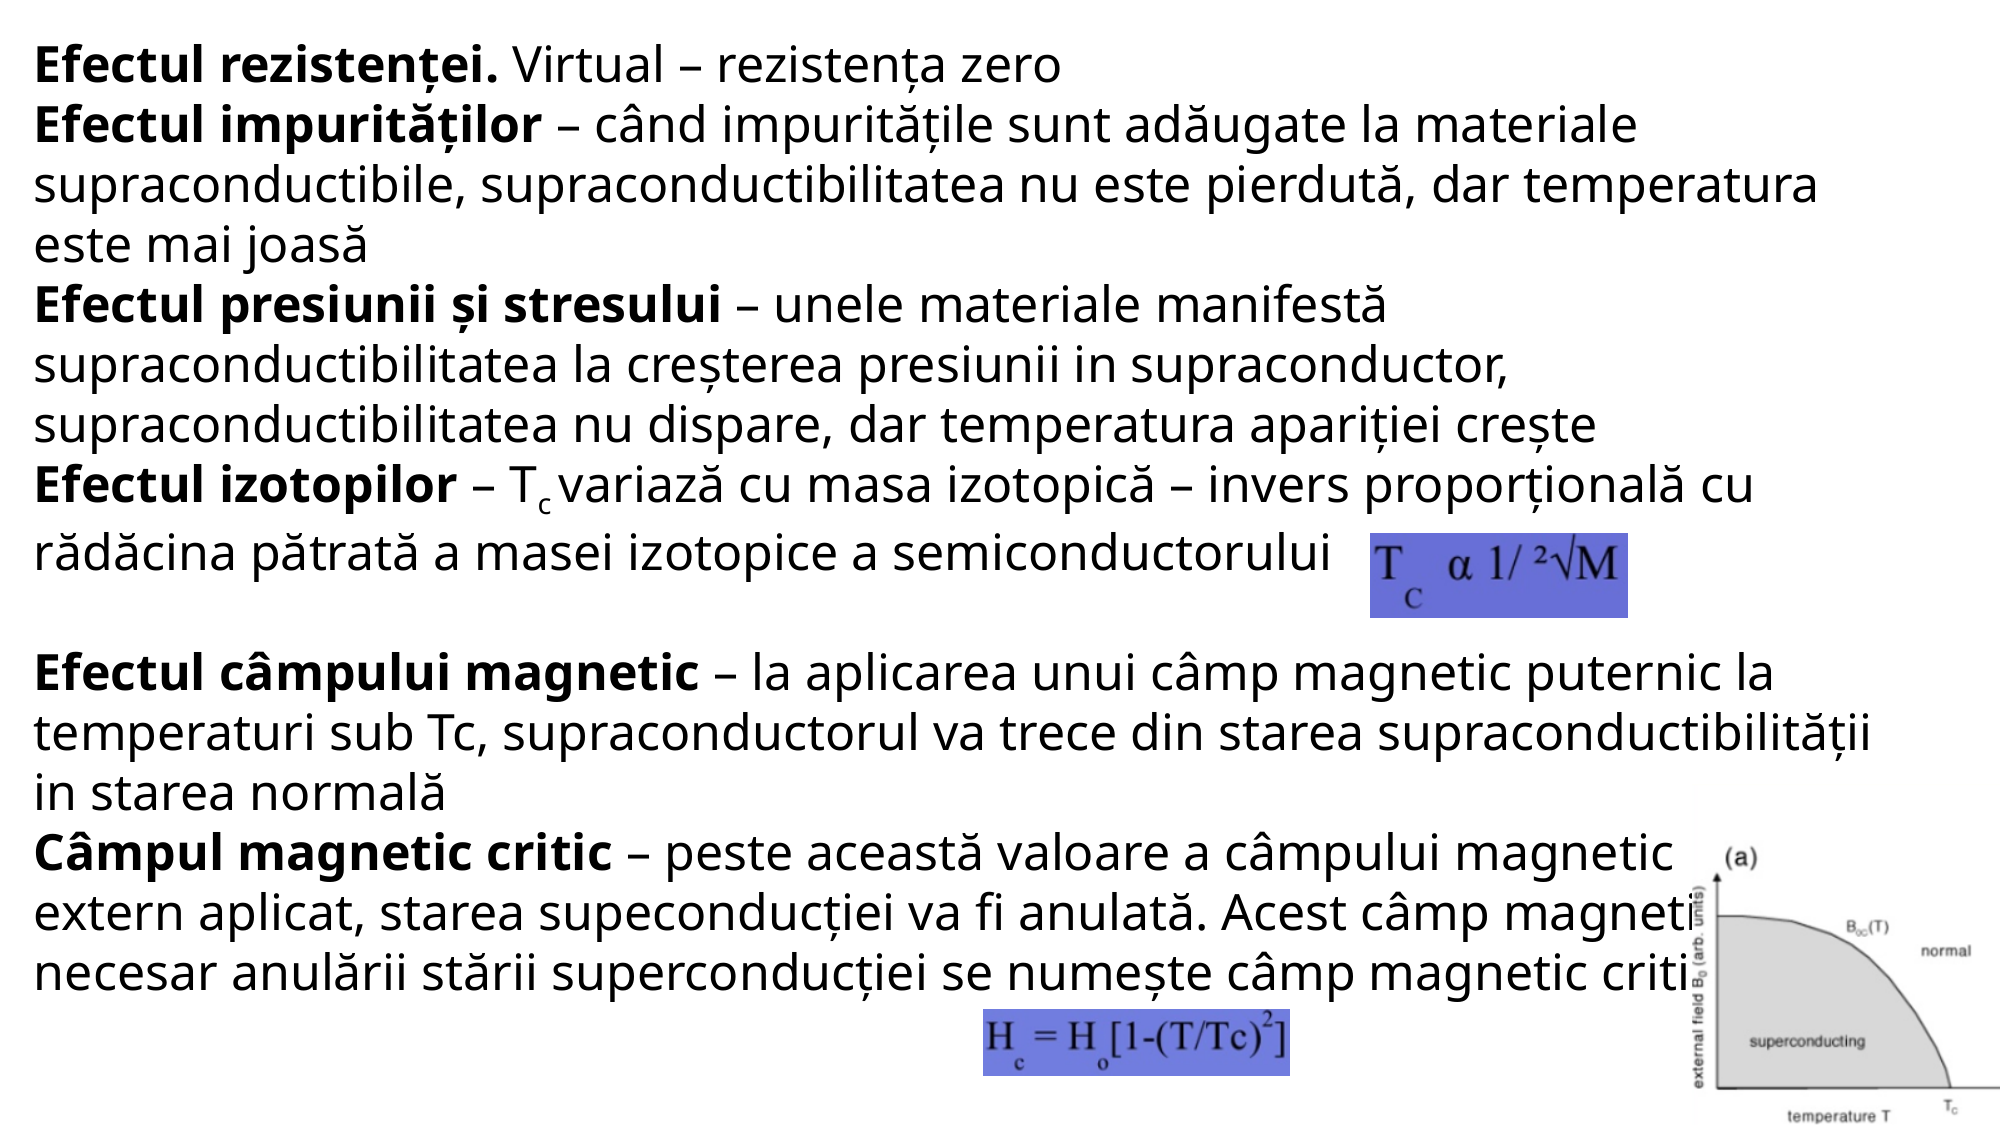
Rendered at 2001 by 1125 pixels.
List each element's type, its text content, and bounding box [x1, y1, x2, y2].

picture [1692, 784, 2000, 1125]
picture [983, 1009, 1290, 1076]
picture [1370, 533, 1628, 618]
text_box Efectul rezistenței. Virtual – rezistența zero Efectul impurităților – când impuritățile sunt adăugate la materiale supraconductibile, supraconductibilitatea nu este pierdută, dar temperatura este mai joasă Efectul presiunii și stresului – unele materiale manifestă supraconductibilitatea la creșterea presiunii in supraconductor, supraconductibilitatea nu dispare, dar temperatura apariției crește Efectul izotopilor – Tc variază cu masa izotopică – invers proporțională cu rădăcina pătrată a masei izotopice a semiconductorului Efectul câmpului magnetic – la aplicarea unui câmp magnetic puternic la temperaturi sub Tc, supraconductorul va trece din starea supraconductibilității in starea normală Câmpul magnetic critic – peste această valoare a câmpului magnetic extern aplicat, starea supeconducției va fi anulată. Acest câmp magnetic necesar anulării stării superconducției se numește câmp magnetic critic [19, 24, 1895, 1008]
